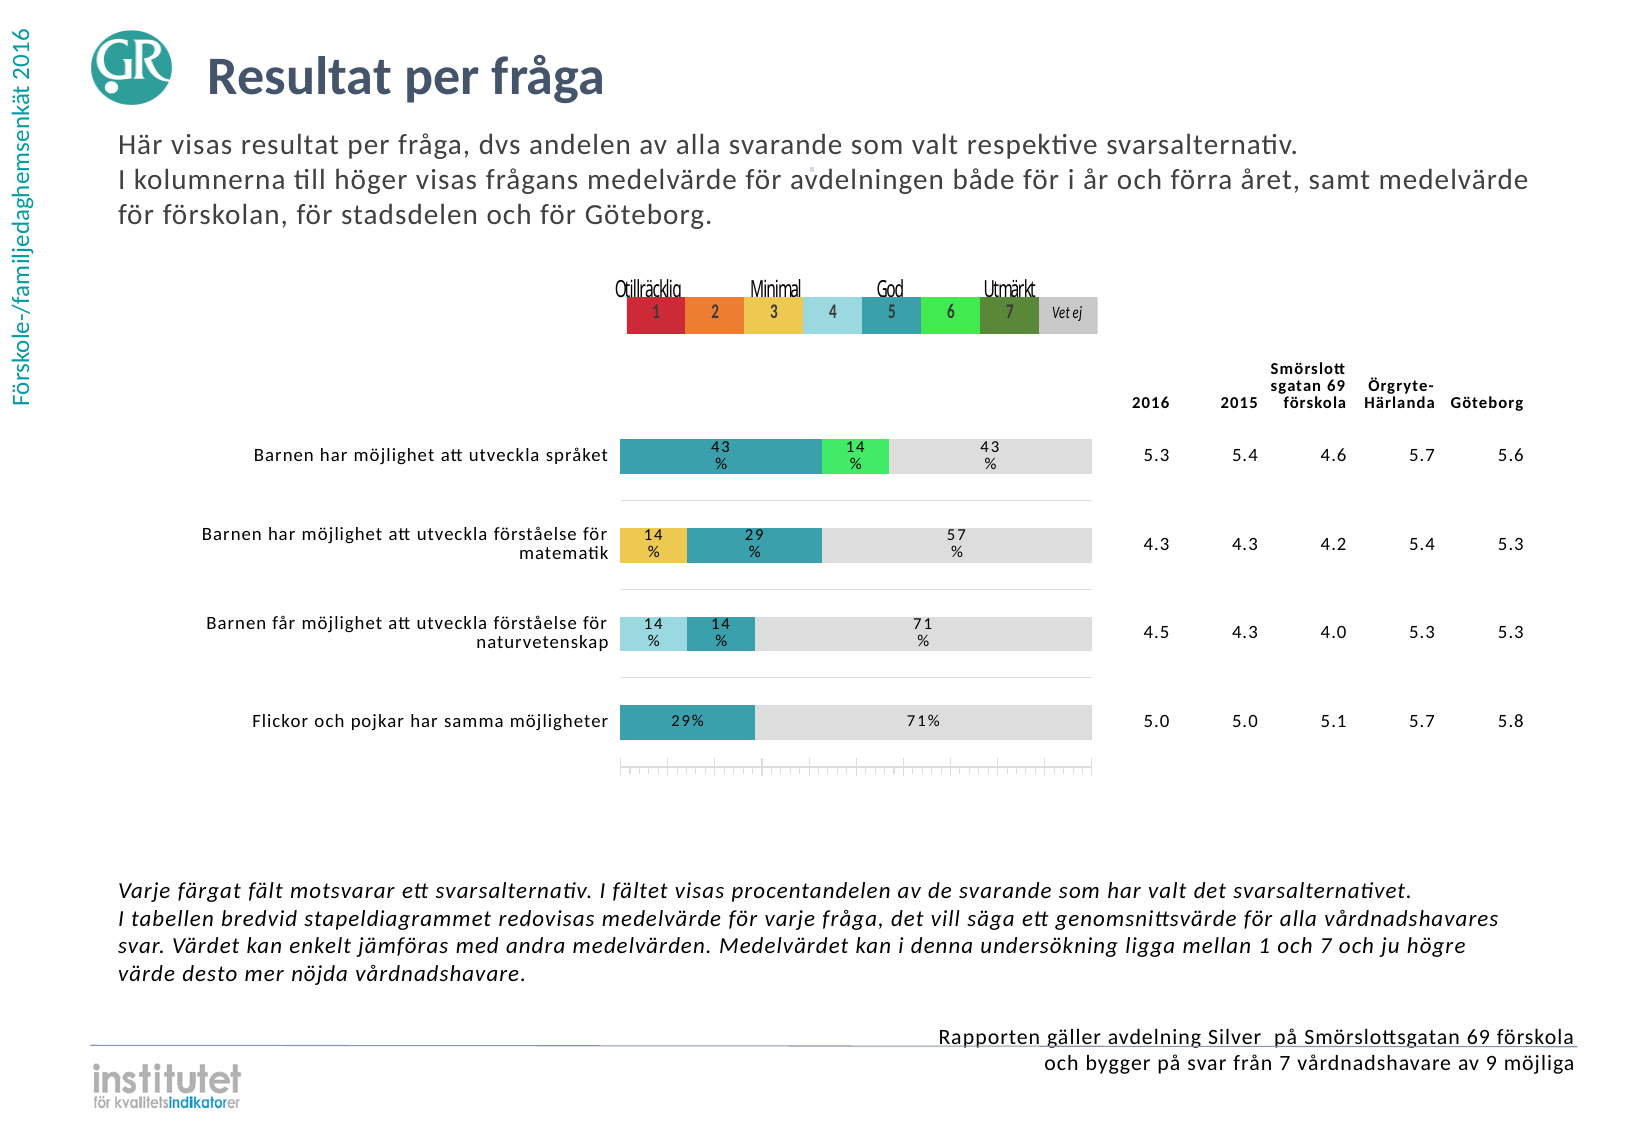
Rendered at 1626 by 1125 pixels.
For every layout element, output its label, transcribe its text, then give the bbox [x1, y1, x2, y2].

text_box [118, 1047, 1506, 1052]
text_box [207, 40, 1460, 126]
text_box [118, 875, 1506, 1045]
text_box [17, 1045, 1578, 1111]
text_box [118, 153, 1506, 213]
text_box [118, 324, 1453, 1039]
text_box Här visas resultat per fråga, dvs andelen av alla svarande som valt respektive svarsalternativ. I kolumnerna till höger visas frågans medelvärde för avdelningen både för i år och förra året, samt medelvärde för förskolan, för stadsdelen och för Göteborg. [118, 125, 1537, 262]
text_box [609, 269, 1099, 336]
